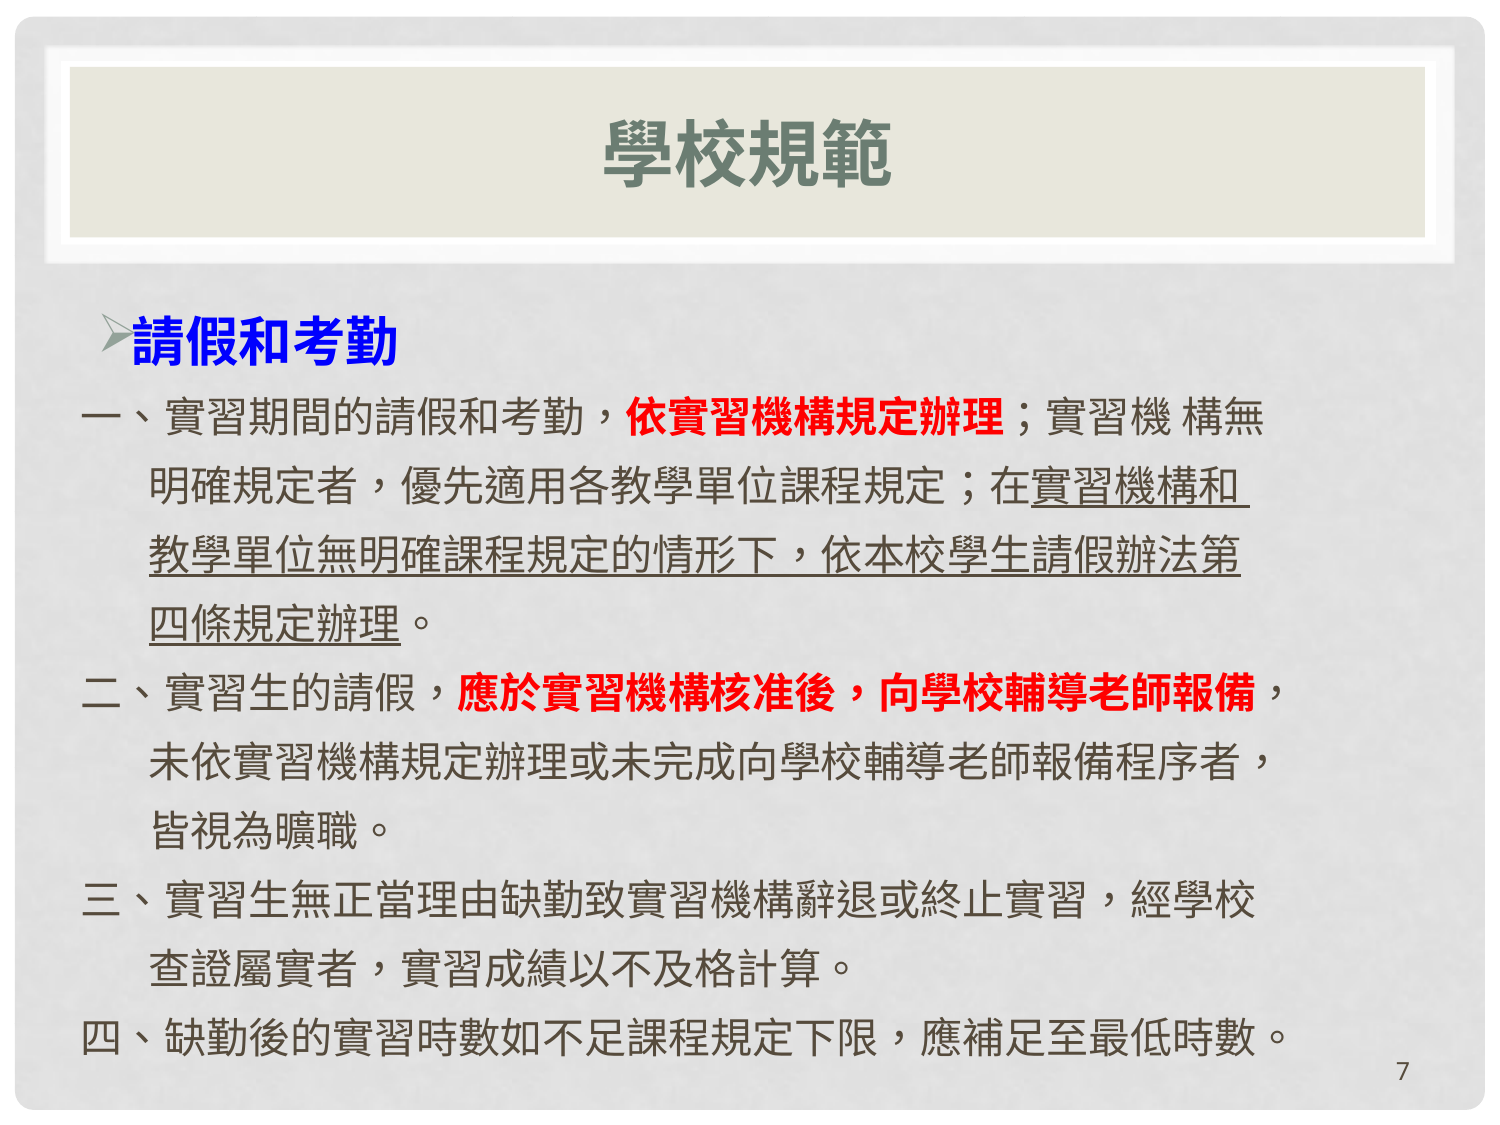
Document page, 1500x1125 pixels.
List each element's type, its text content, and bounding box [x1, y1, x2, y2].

title 學校規範 [69, 66, 1425, 238]
list 請假和考勤 一、實習期間的請假和考勤，依實習機構規定辦理；實習機 構無 明確規定者，優先適用各教學單位課程規定；在實習機構和 教學單位無明確課程規定的情形下，依本校學生請假辦法第 四條規定辦理。 二、實習生的請假，應於實習機構核准後，向學校輔導老師報備， 未依實習機構規定辦理或未完成向學校輔導老師報備程序者， 皆視為曠職。 三、實習生無正當理由缺勤致實習機構辭退或終止實習，經學校 查證屬實者，實習成績以不及格計算。 四、缺勤後的實習時數如不足課程規定下限，應補足至最低時數。 [64, 255, 1415, 1114]
slide_number 7 [1415, 1042, 1425, 1103]
